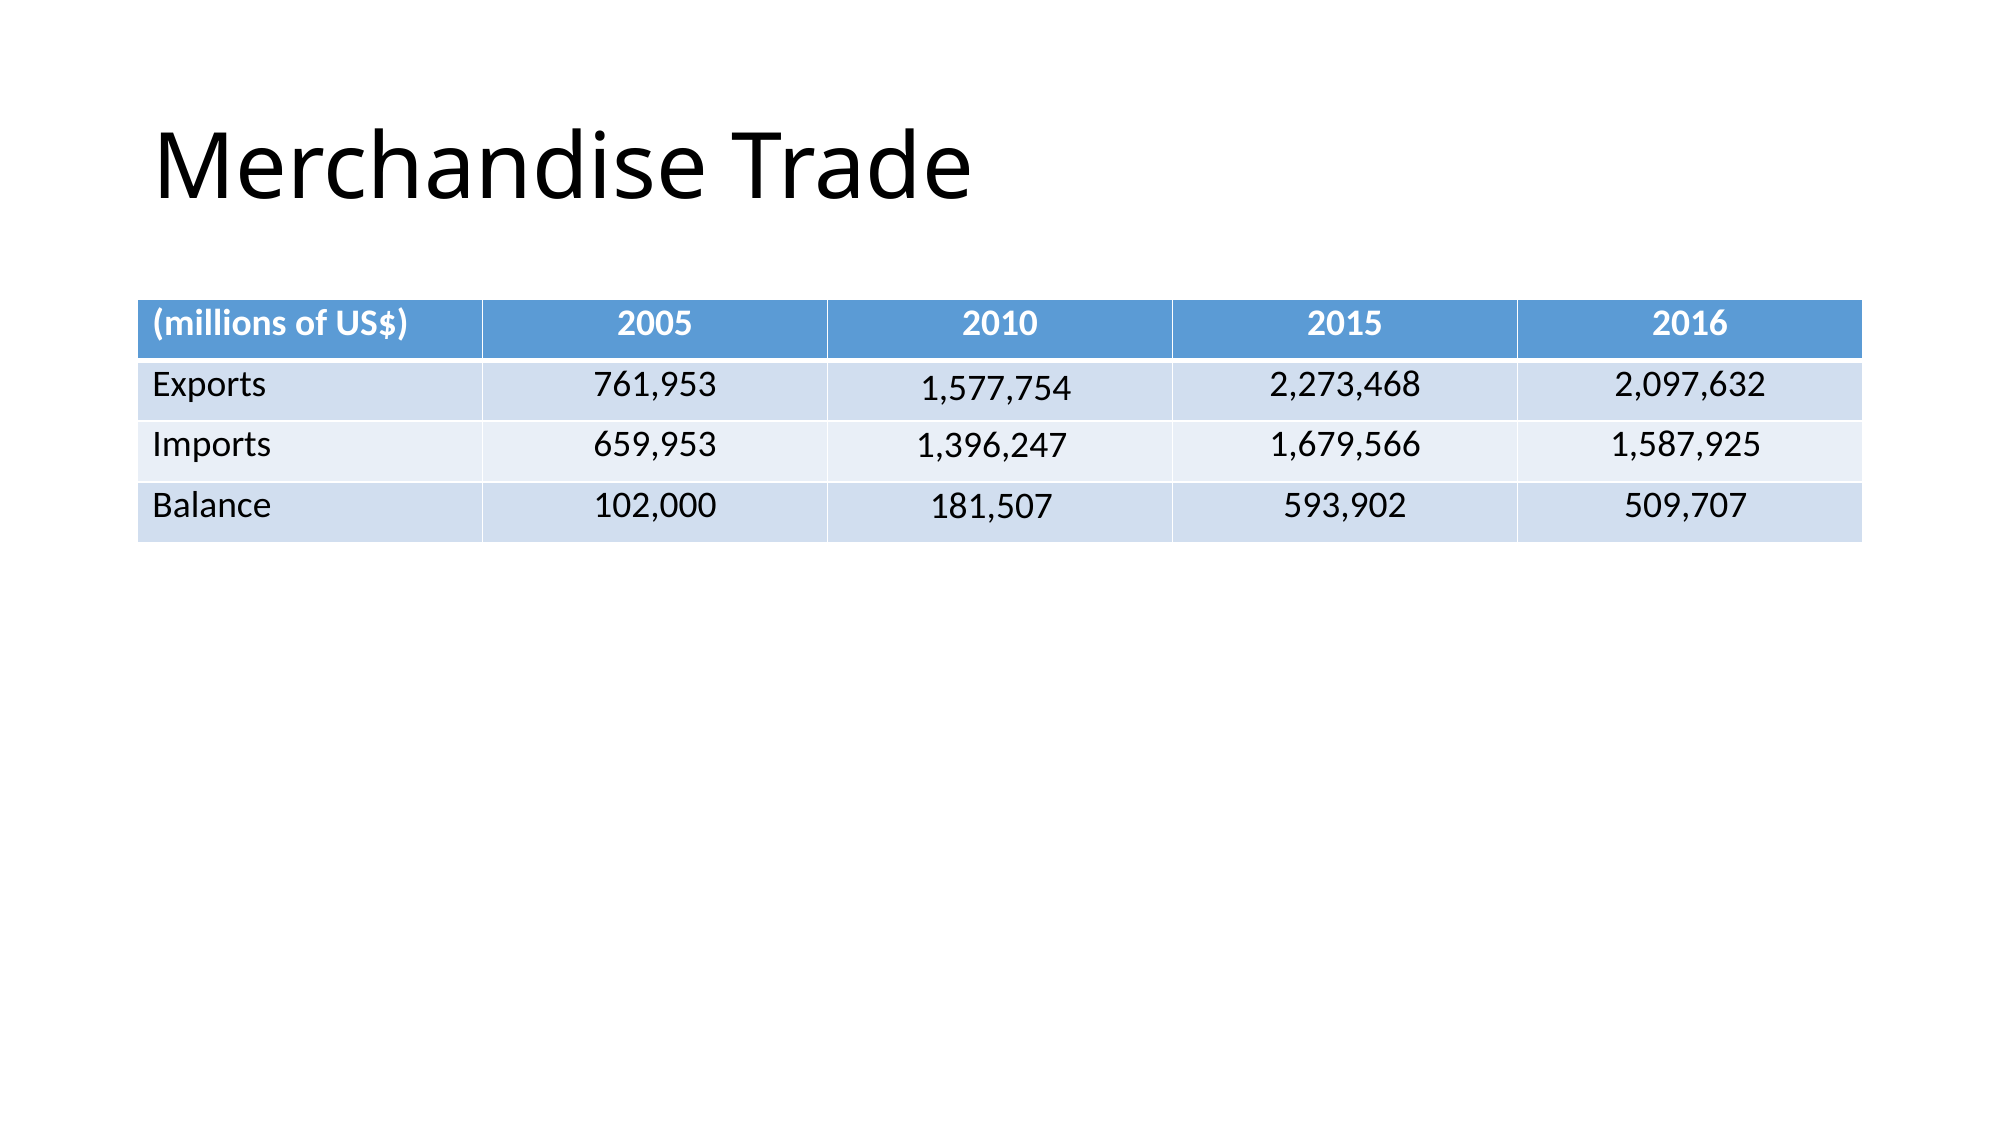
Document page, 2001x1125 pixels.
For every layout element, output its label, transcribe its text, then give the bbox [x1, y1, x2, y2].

table_cell 593,902 [1173, 483, 1517, 542]
table_header 2010 [828, 300, 1172, 358]
table_header 2015 [1173, 300, 1517, 358]
table_cell 1,679,566 [1173, 422, 1517, 481]
table_cell Exports [138, 363, 482, 420]
table_cell 181,507 [828, 483, 1172, 542]
table_cell 659,953 [483, 422, 827, 481]
table_cell 2,273,468 [1173, 363, 1517, 420]
table_header 2005 [483, 300, 827, 358]
table_header 2016 [1518, 300, 1862, 358]
table_cell Balance [138, 483, 482, 542]
table_cell 1,577,754 [828, 363, 1172, 420]
title Merchandise Trade [137, 59, 1863, 278]
table_cell 761,953 [483, 363, 827, 420]
table_header (millions of US$) [138, 300, 482, 358]
table_cell 509,707 [1518, 483, 1862, 542]
table_cell 2,097,632 [1518, 363, 1862, 420]
table_cell 1,396,247 [828, 422, 1172, 481]
table_cell 102,000 [483, 483, 827, 542]
table_cell Imports [138, 422, 482, 481]
table_cell 1,587,925 [1518, 422, 1862, 481]
